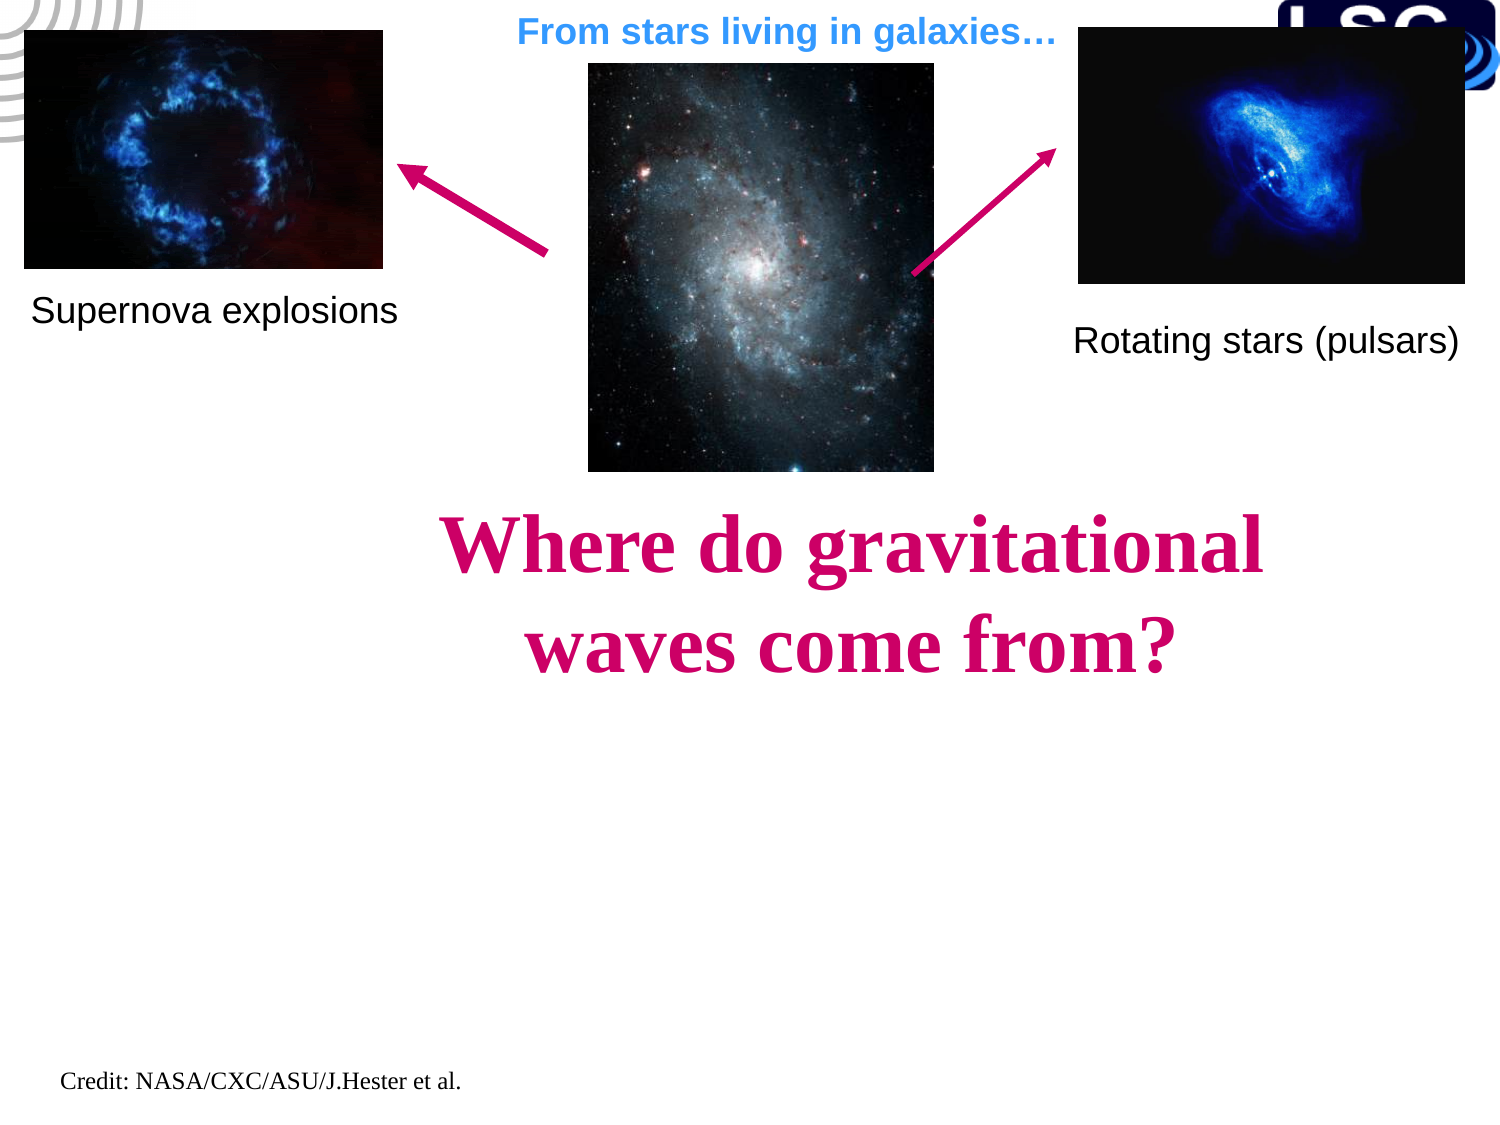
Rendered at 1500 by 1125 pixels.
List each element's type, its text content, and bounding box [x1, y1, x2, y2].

text_box [939, 148, 1057, 252]
text_box From stars living in galaxies… [502, 0, 1074, 60]
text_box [1077, 26, 1466, 285]
text_box Rotating stars (pulsars) [1058, 308, 1479, 369]
picture [0, 0, 384, 270]
text_box Credit: NASA/CXC/ASU/J.Hester et al. [45, 1057, 478, 1102]
title Where do gravitational waves come from? [309, 488, 1394, 690]
text_box Supernova explosions [15, 278, 414, 339]
picture [1278, 0, 1500, 95]
text_box [396, 163, 547, 254]
picture [588, 63, 934, 472]
